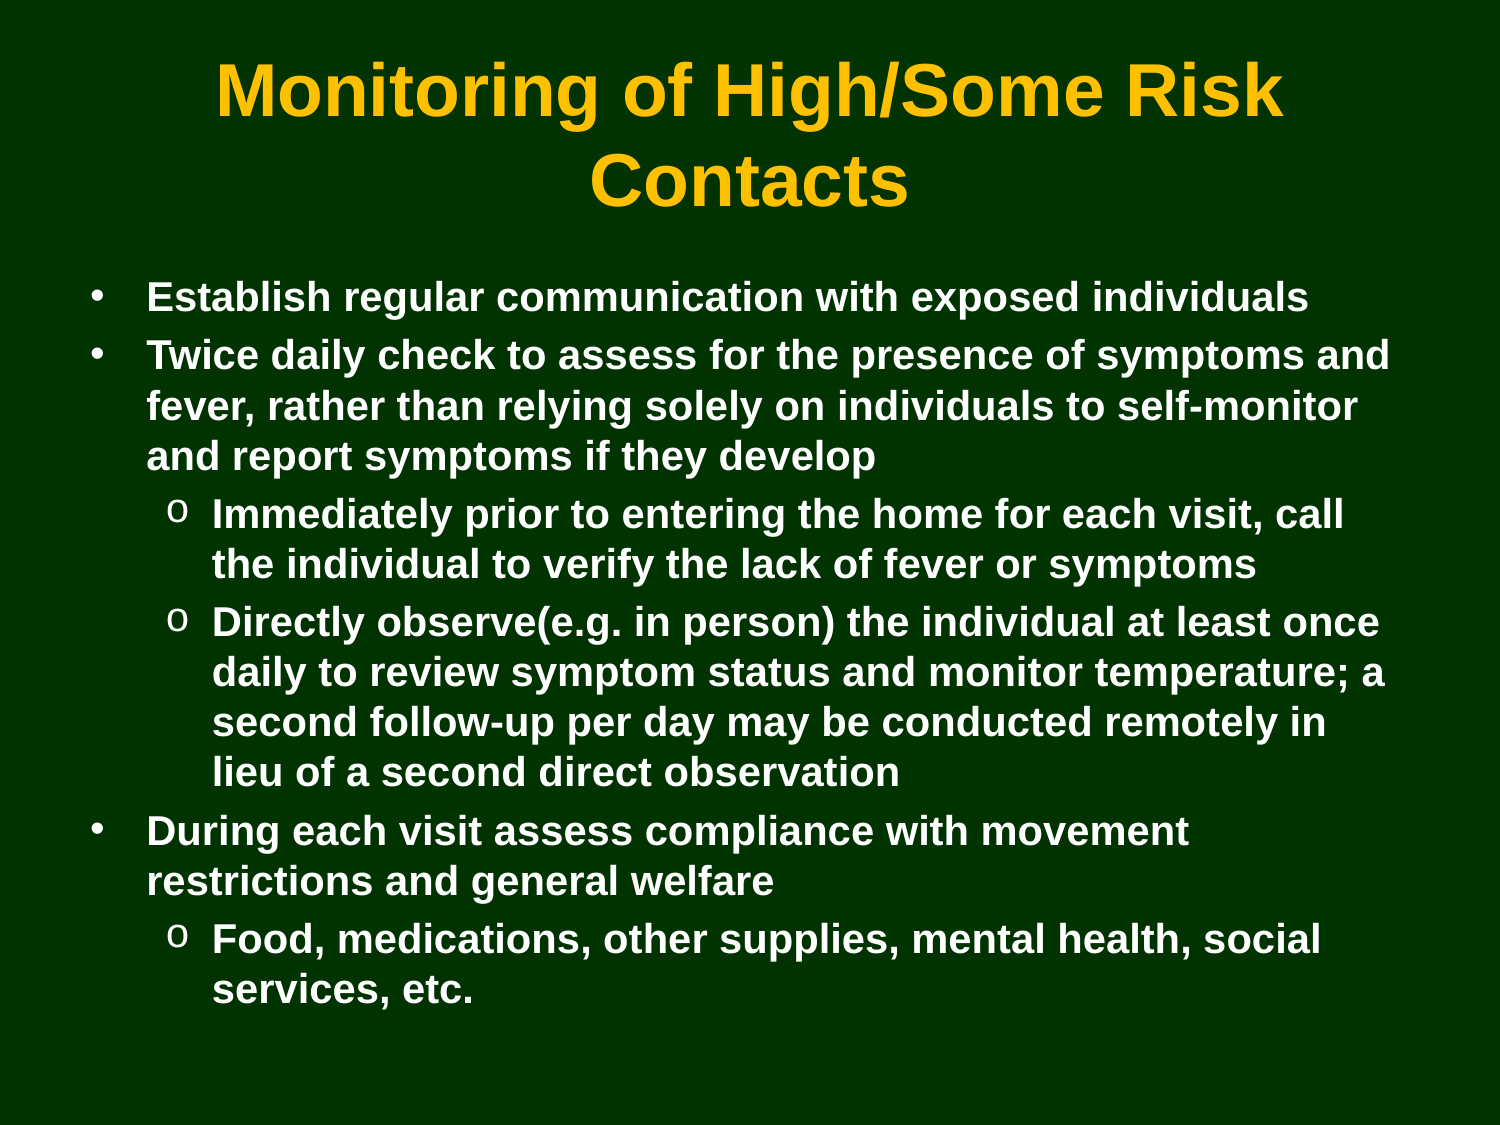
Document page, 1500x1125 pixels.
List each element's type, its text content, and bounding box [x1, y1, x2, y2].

title Monitoring of High/Some Risk Contacts [75, 37, 1425, 225]
list Establish regular communication with exposed individuals Twice daily check to assess for the presence of symptoms and fever, rather than relying solely on individuals to self-monitor and report symptoms if they develop Immediately prior to entering the home for each visit, call the individual to verify the lack of fever or symptoms Directly observe(e.g. in person) the individual at least once daily to review symptom status and monitor temperature; a second follow-up per day may be conducted remotely in lieu of a second direct observation During each visit assess compliance with movement restrictions and general welfare Food, medications, other supplies, mental health, social services, etc. [75, 262, 1425, 1050]
